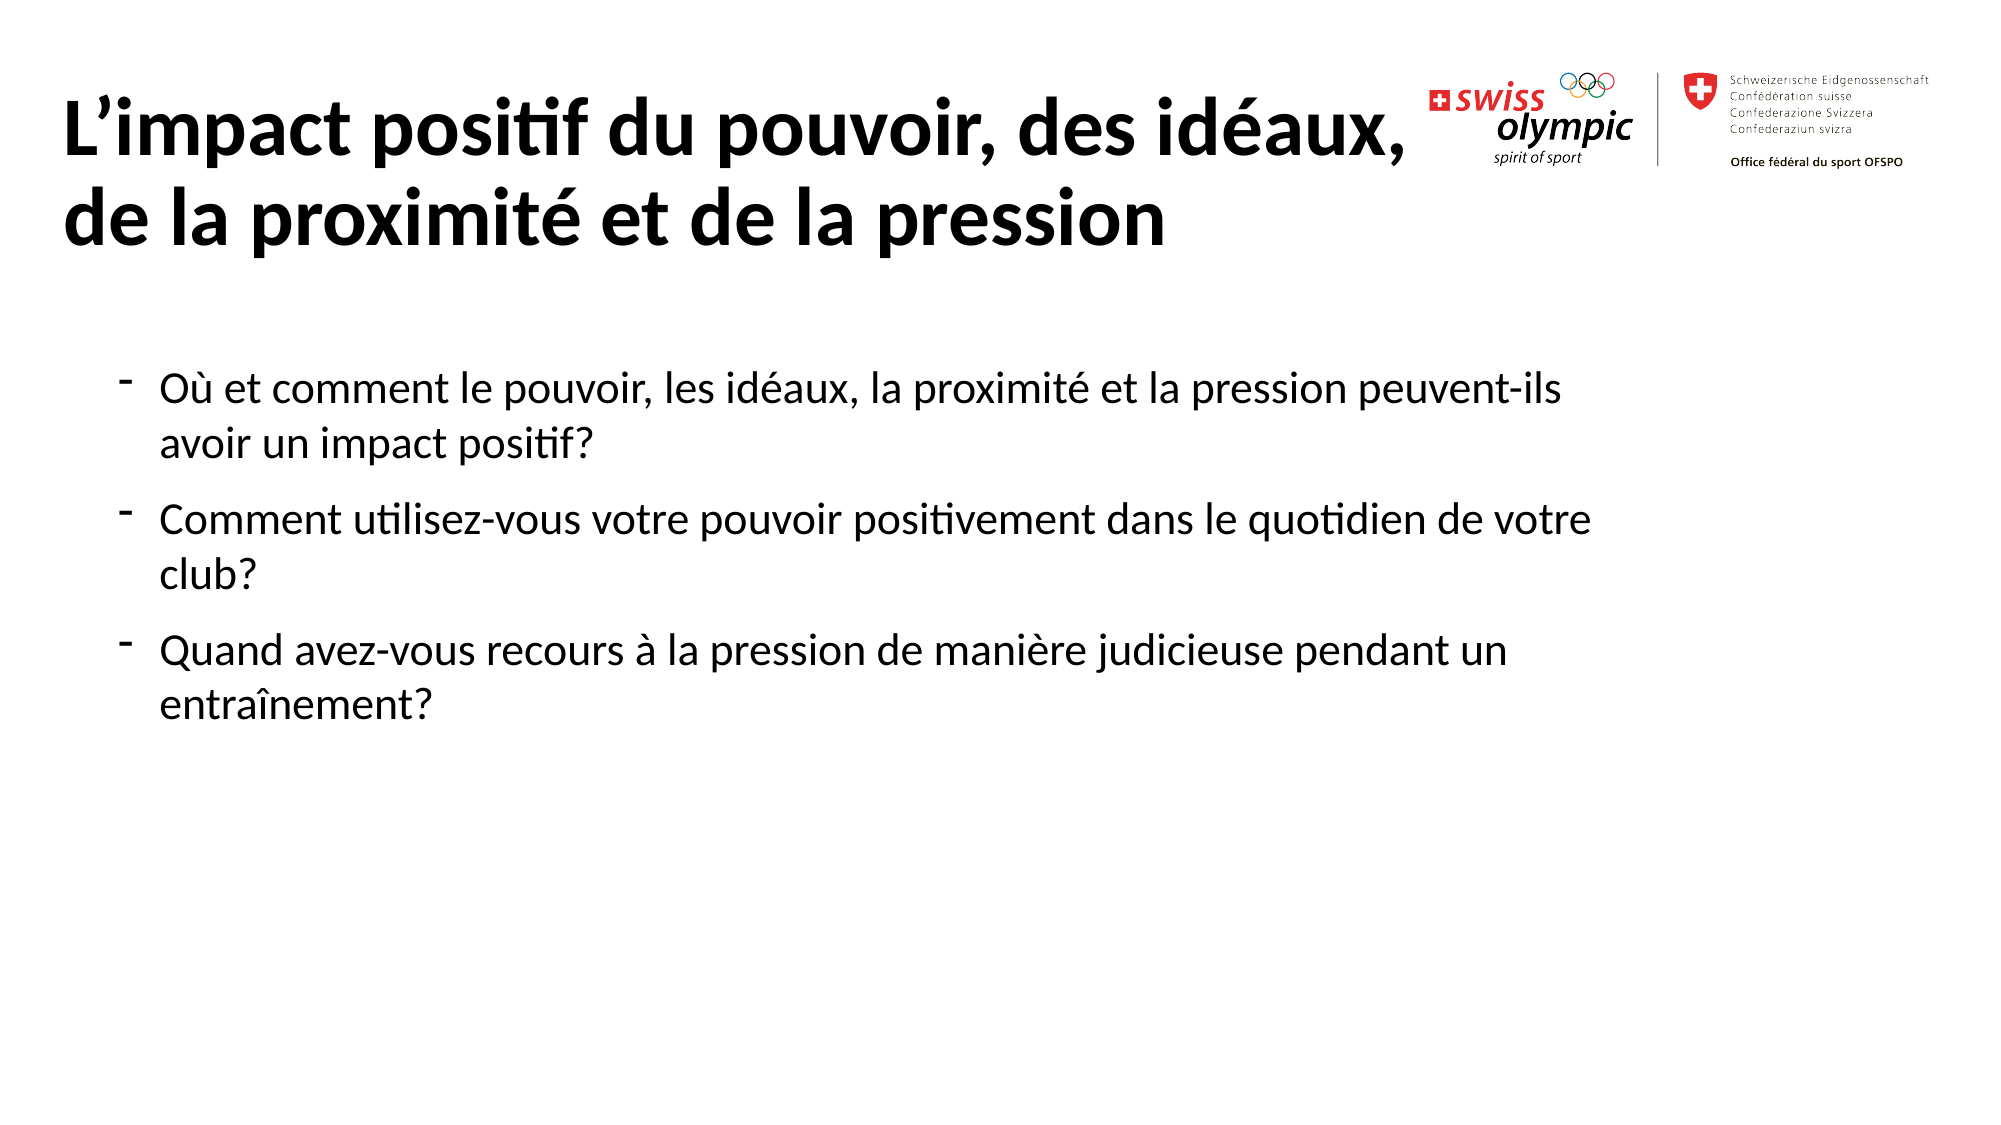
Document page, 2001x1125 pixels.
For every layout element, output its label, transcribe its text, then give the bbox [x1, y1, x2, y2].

picture [1429, 72, 1929, 169]
text_box Où et comment le pouvoir, les idéaux, la proximité et la pression peuvent-ils avoir un impact positif? Comment utilisez-vous votre pouvoir positivement dans le quotidien de votre club? Quand avez-vous recours à la pression de manière judicieuse pendant un entraînement? [118, 295, 1618, 792]
text_box L’impact positif du pouvoir, des idéaux, de la proximité et de la pression [64, 83, 1625, 242]
